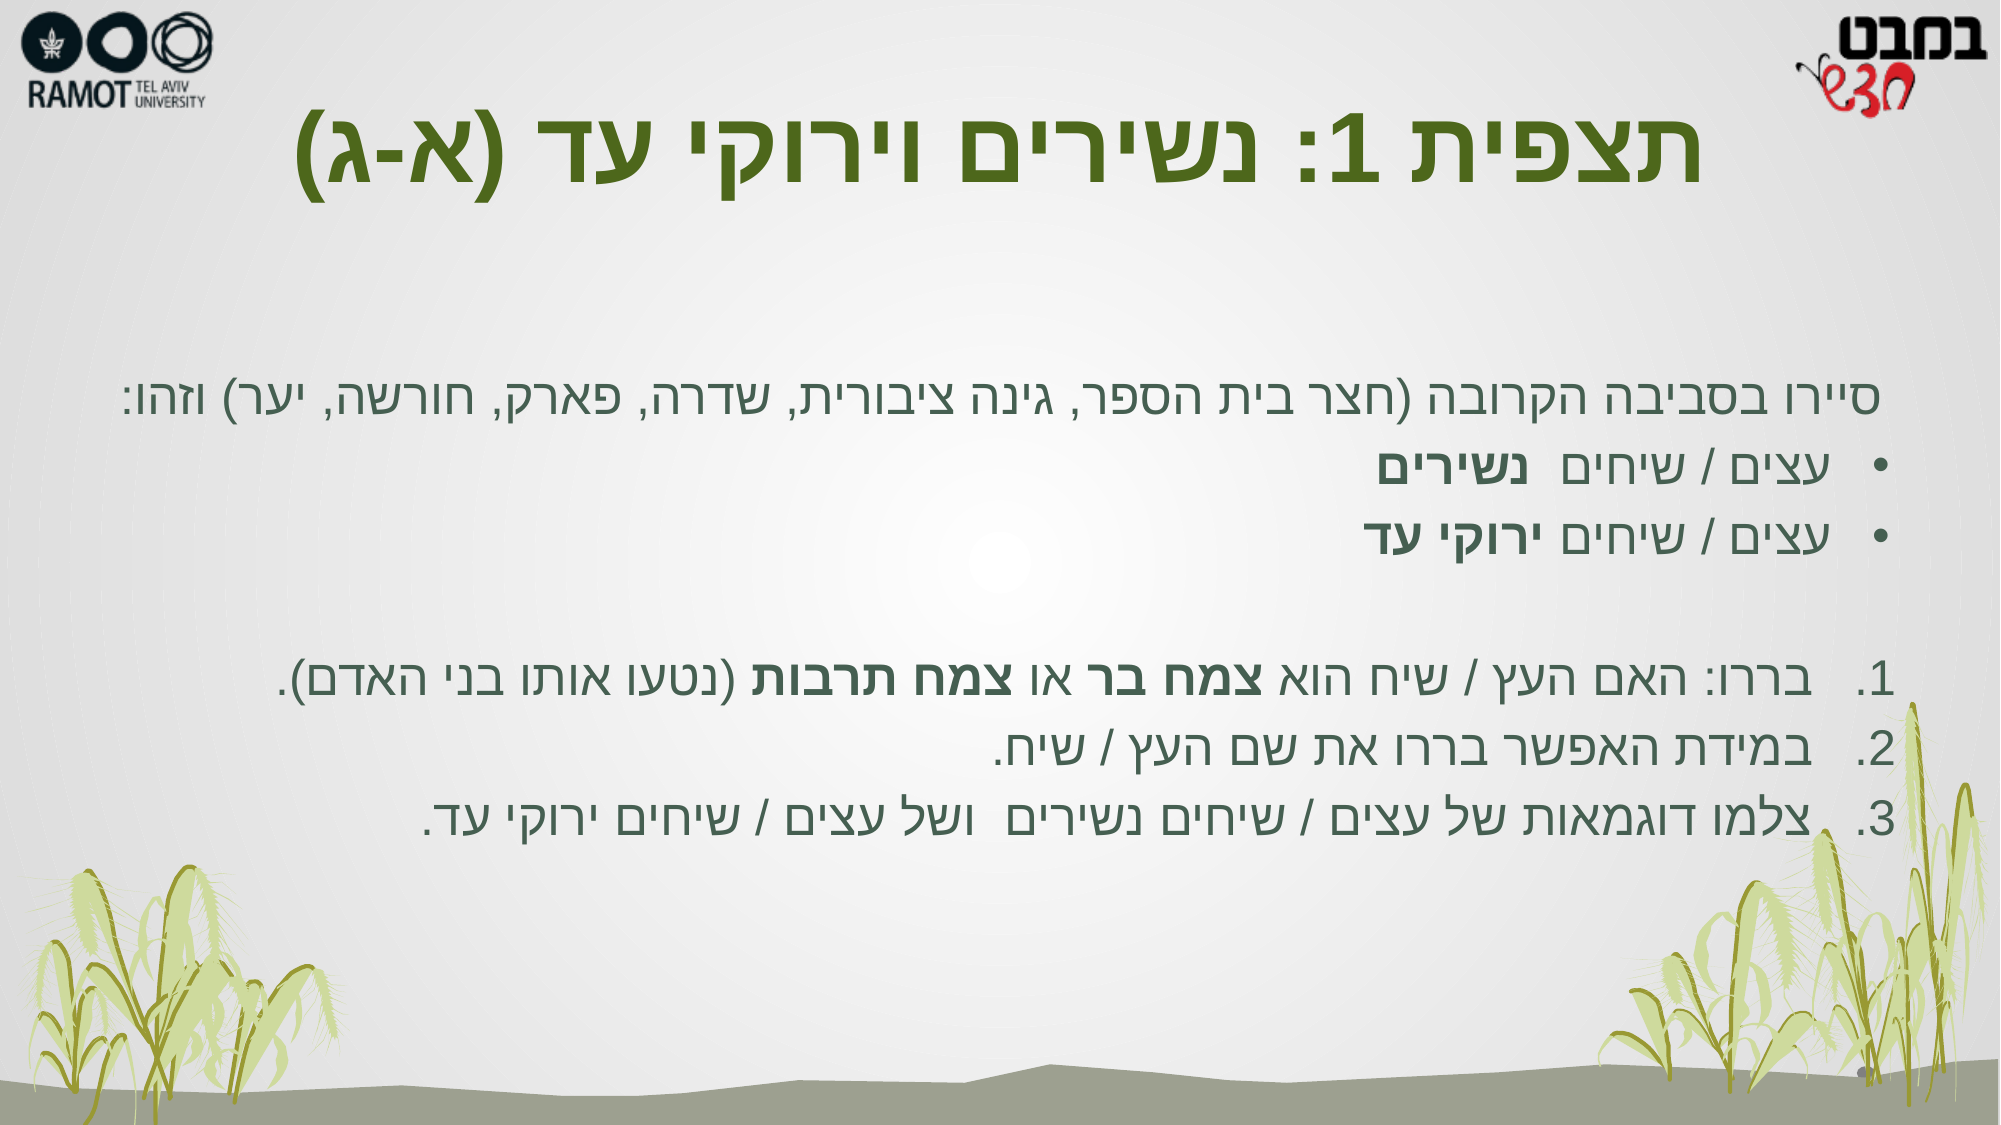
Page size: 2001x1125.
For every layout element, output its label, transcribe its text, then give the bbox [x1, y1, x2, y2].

picture [12, 0, 223, 119]
list סיירו בסביבה הקרובה (חצר בית הספר, גינה ציבורית, שדרה, פארק, חורשה, יער) וזהו: עצים / שיחים נשירים עצים / שיחים ירוקי עד בררו: האם העץ / שיח הוא צמח בר או צמח תרבות (נטעו אותו בני האדם). במידת האפשר בררו את שם העץ / שיח. צלמו דוגמאות של עצים / שיחים נשירים ושל עצים / שיחים ירוקי עד. [100, 302, 1900, 864]
picture [1795, 16, 1988, 119]
title תצפית 1: נשירים וירוקי עד (א-ג) [100, 0, 1900, 302]
